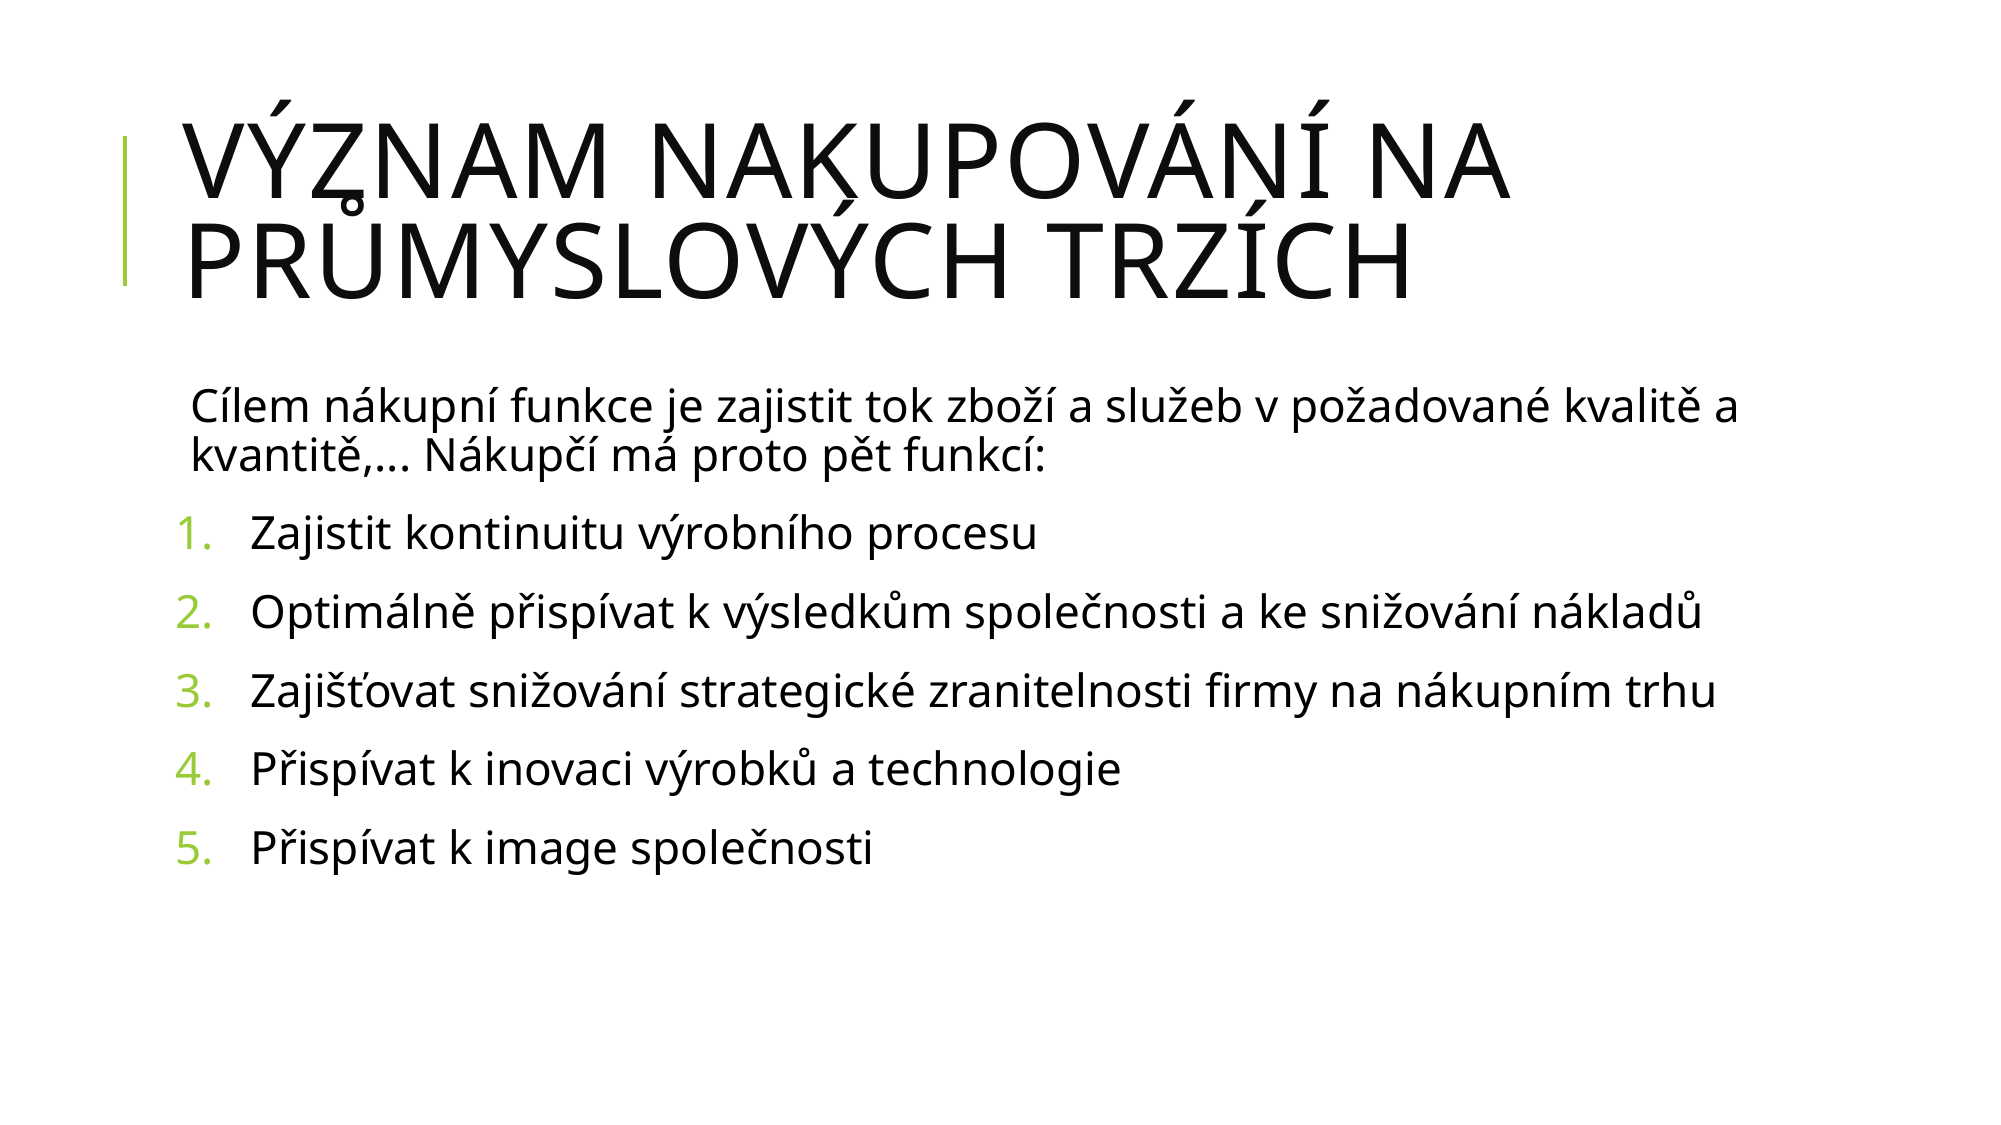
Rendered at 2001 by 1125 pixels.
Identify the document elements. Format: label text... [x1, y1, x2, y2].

title význam nakupování na průmyslových trzích [168, 96, 1763, 342]
list Cílem nákupní funkce je zajistit tok zboží a služeb v požadované kvalitě a kvantitě,... Nákupčí má proto pět funkcí: Zajistit kontinuitu výrobního procesu Optimálně přispívat k výsledkům společnosti a ke snižování nákladů Zajišťovat snižování strategické zranitelnosti firmy na nákupním trhu Přispívat k inovaci výrobků a technologie Přispívat k image společnosti [168, 375, 1763, 1035]
